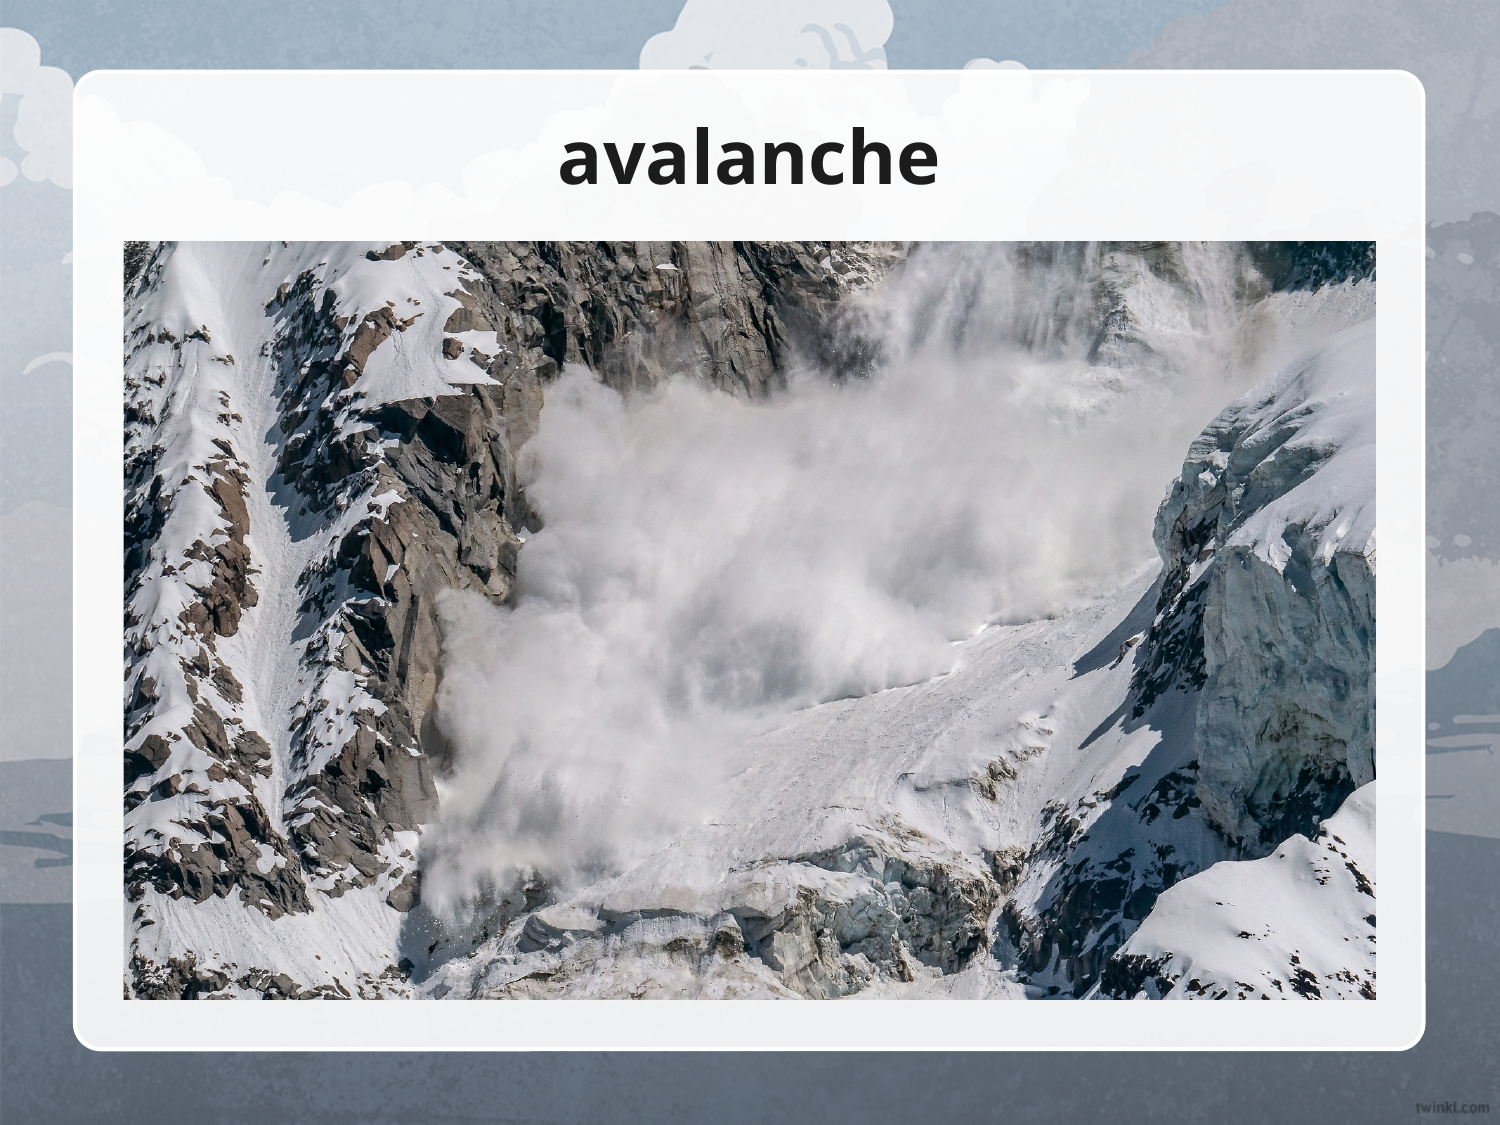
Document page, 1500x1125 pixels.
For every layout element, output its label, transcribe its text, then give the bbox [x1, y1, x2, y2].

title avalanche [73, 76, 1426, 244]
picture [0, 0, 1500, 1125]
